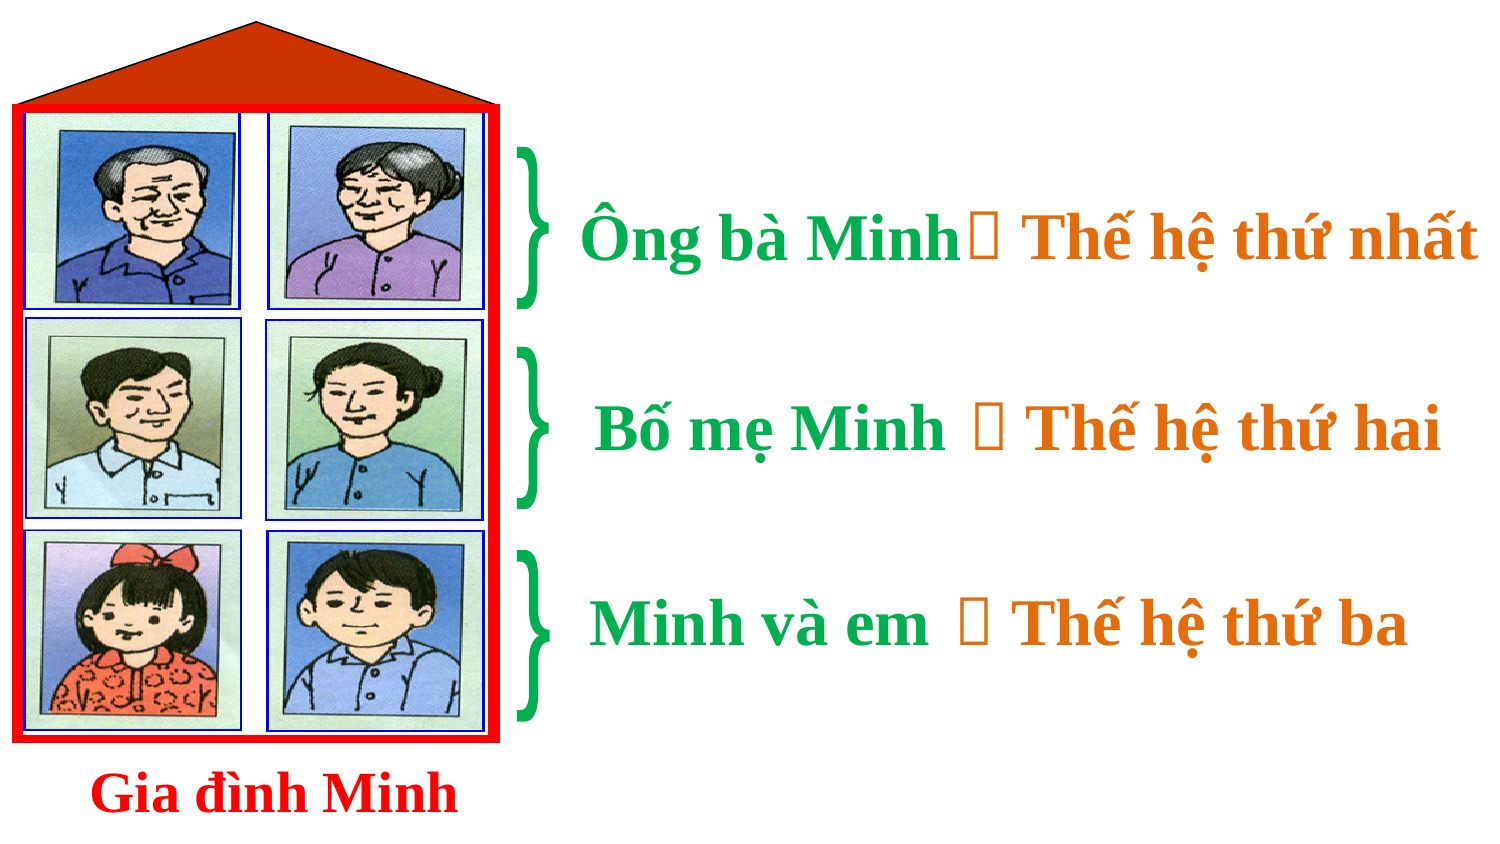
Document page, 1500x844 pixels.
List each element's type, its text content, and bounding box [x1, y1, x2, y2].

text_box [516, 346, 1155, 510]
text_box  Thế hệ thứ ba [1152, 571, 1500, 667]
text_box  Thế hệ thứ hai [1160, 375, 1500, 471]
text_box Gia đình Minh [75, 746, 563, 832]
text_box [516, 146, 1141, 310]
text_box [516, 549, 1148, 723]
picture [12, 104, 501, 743]
text_box [21, 21, 491, 103]
text_box  Thế hệ thứ nhất [1145, 185, 1500, 280]
